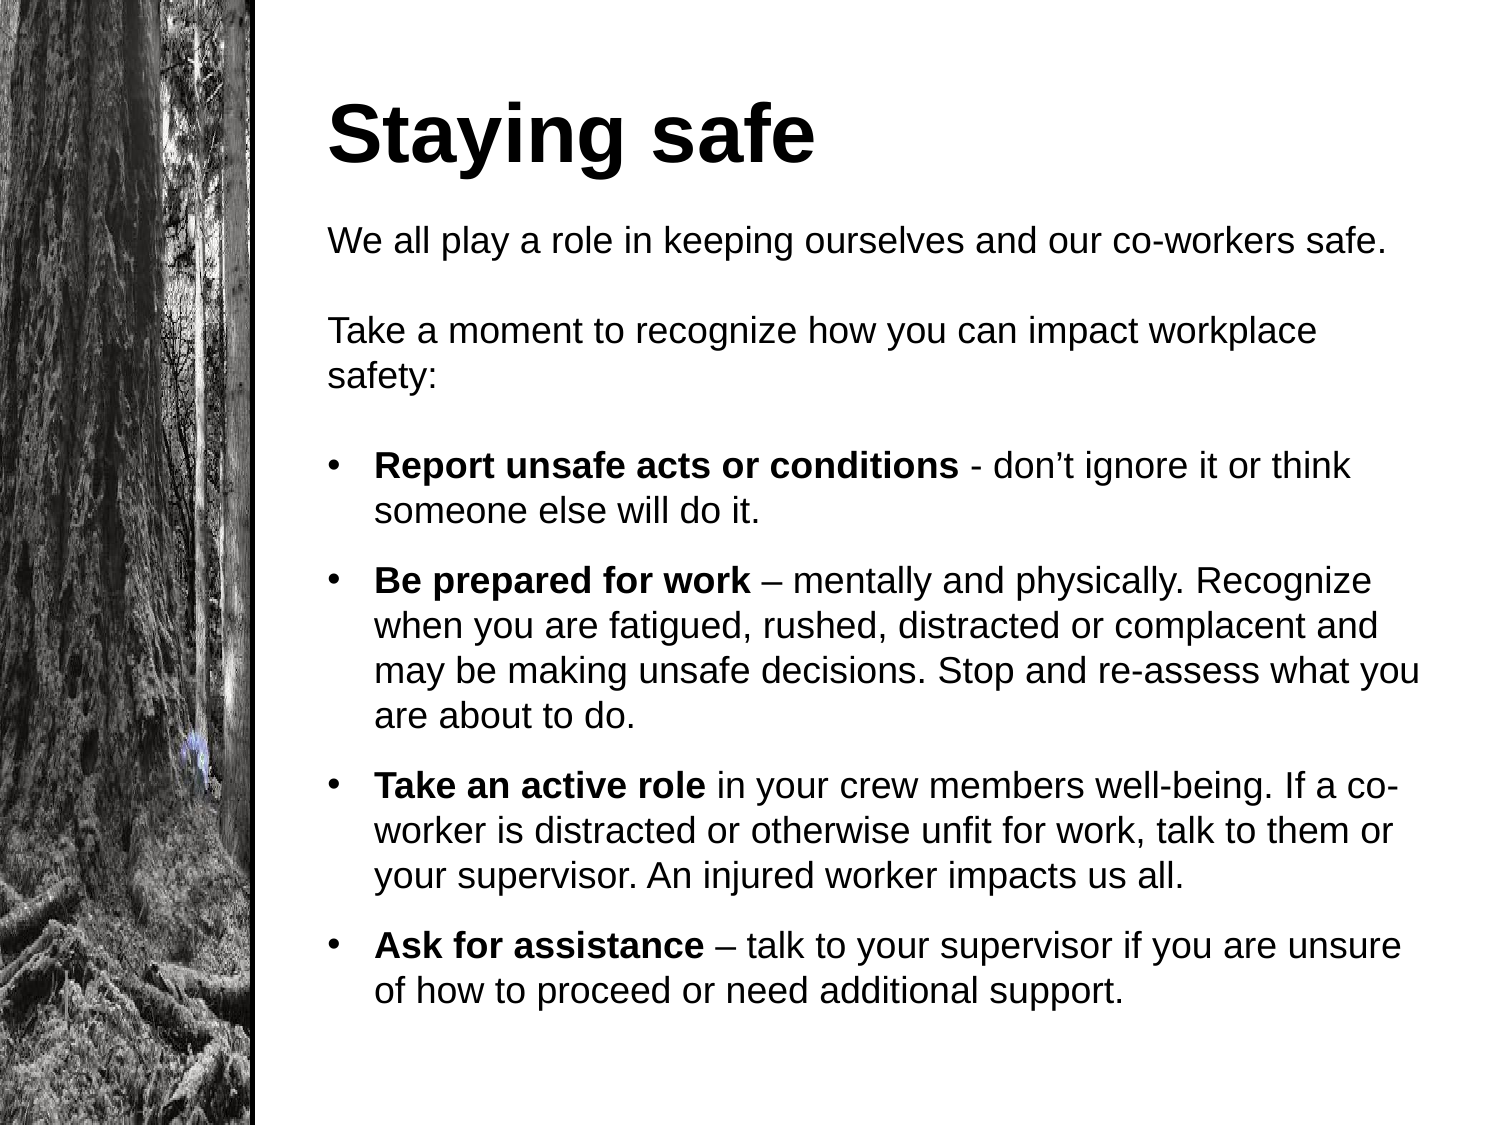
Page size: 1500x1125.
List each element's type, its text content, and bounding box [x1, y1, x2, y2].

text_box We all play a role in keeping ourselves and our co-workers safe. Take a moment to recognize how you can impact workplace safety: Report unsafe acts or conditions - don’t ignore it or think someone else will do it. Be prepared for work – mentally and physically. Recognize when you are fatigued, rushed, distracted or complacent and may be making unsafe decisions. Stop and re-assess what you are about to do. Take an active role in your crew members well-being. If a co-worker is distracted or otherwise unfit for work, talk to them or your supervisor. An injured worker impacts us all. Ask for assistance – talk to your supervisor if you are unsure of how to proceed or need additional support. [312, 209, 1450, 1019]
text_box Staying safe [312, 71, 1000, 187]
picture [0, 0, 251, 1125]
